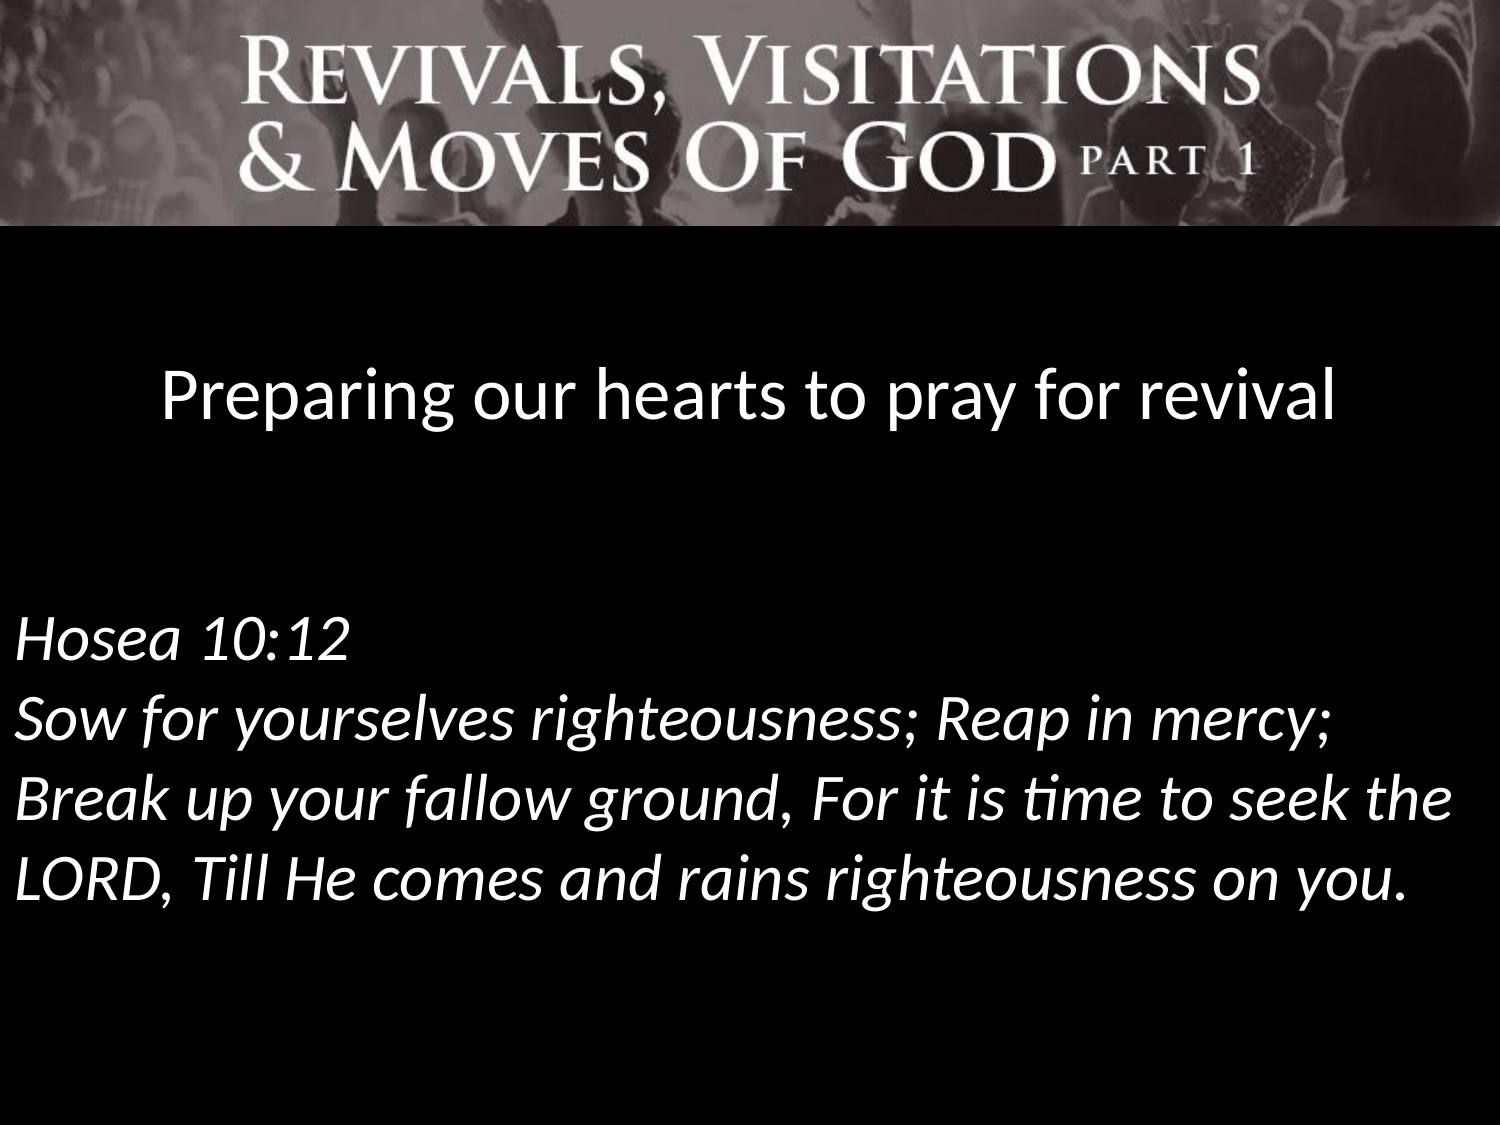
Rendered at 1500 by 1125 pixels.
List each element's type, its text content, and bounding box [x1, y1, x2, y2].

text_box Preparing our hearts to pray for revival [0, 337, 1500, 443]
picture [0, 0, 1500, 226]
text_box Hosea 10:12 Sow for yourselves righteousness; Reap in mercy; Break up your fallow ground, For it is time to seek the LORD, Till He comes and rains righteousness on you. [0, 586, 1500, 922]
